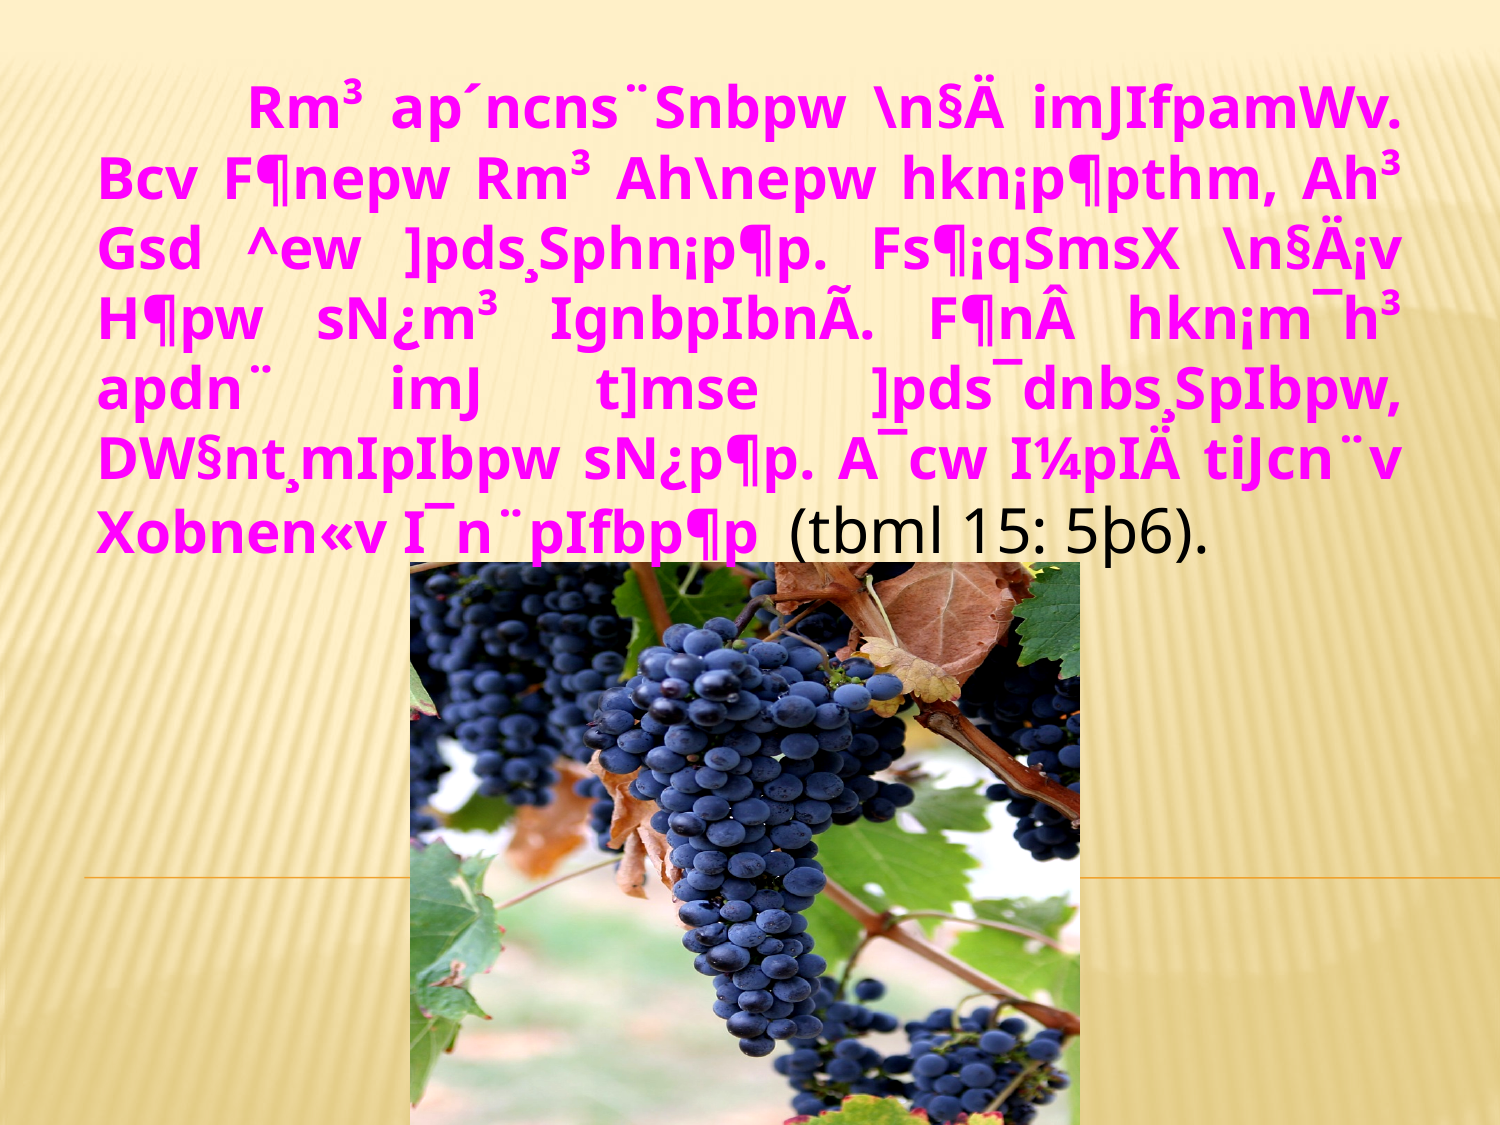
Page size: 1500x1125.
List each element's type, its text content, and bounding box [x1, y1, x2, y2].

picture [409, 562, 1080, 1125]
text_box Rm³ ap´ncns¨Snbpw \n§Ä imJIfpamWv. Bcv F¶nepw Rm³ Ah\nepw hkn¡p¶pthm, Ah³ Gsd ^ew ]pds¸Sphn¡p¶p. Fs¶¡qSmsX \n§Ä¡v H¶pw sN¿m³ IgnbpIbnÃ. F¶nÂ hkn¡m¯h³ apdn¨ imJ t]mse ]pds¯dnbs¸SpIbpw, DW§nt¸mIpIbpw sN¿p¶p. A¯cw I¼pIÄ tiJcn¨v Xobnen«v I¯n¨pIfbp¶p (tbml 15: 5þ6). [81, 58, 1418, 574]
